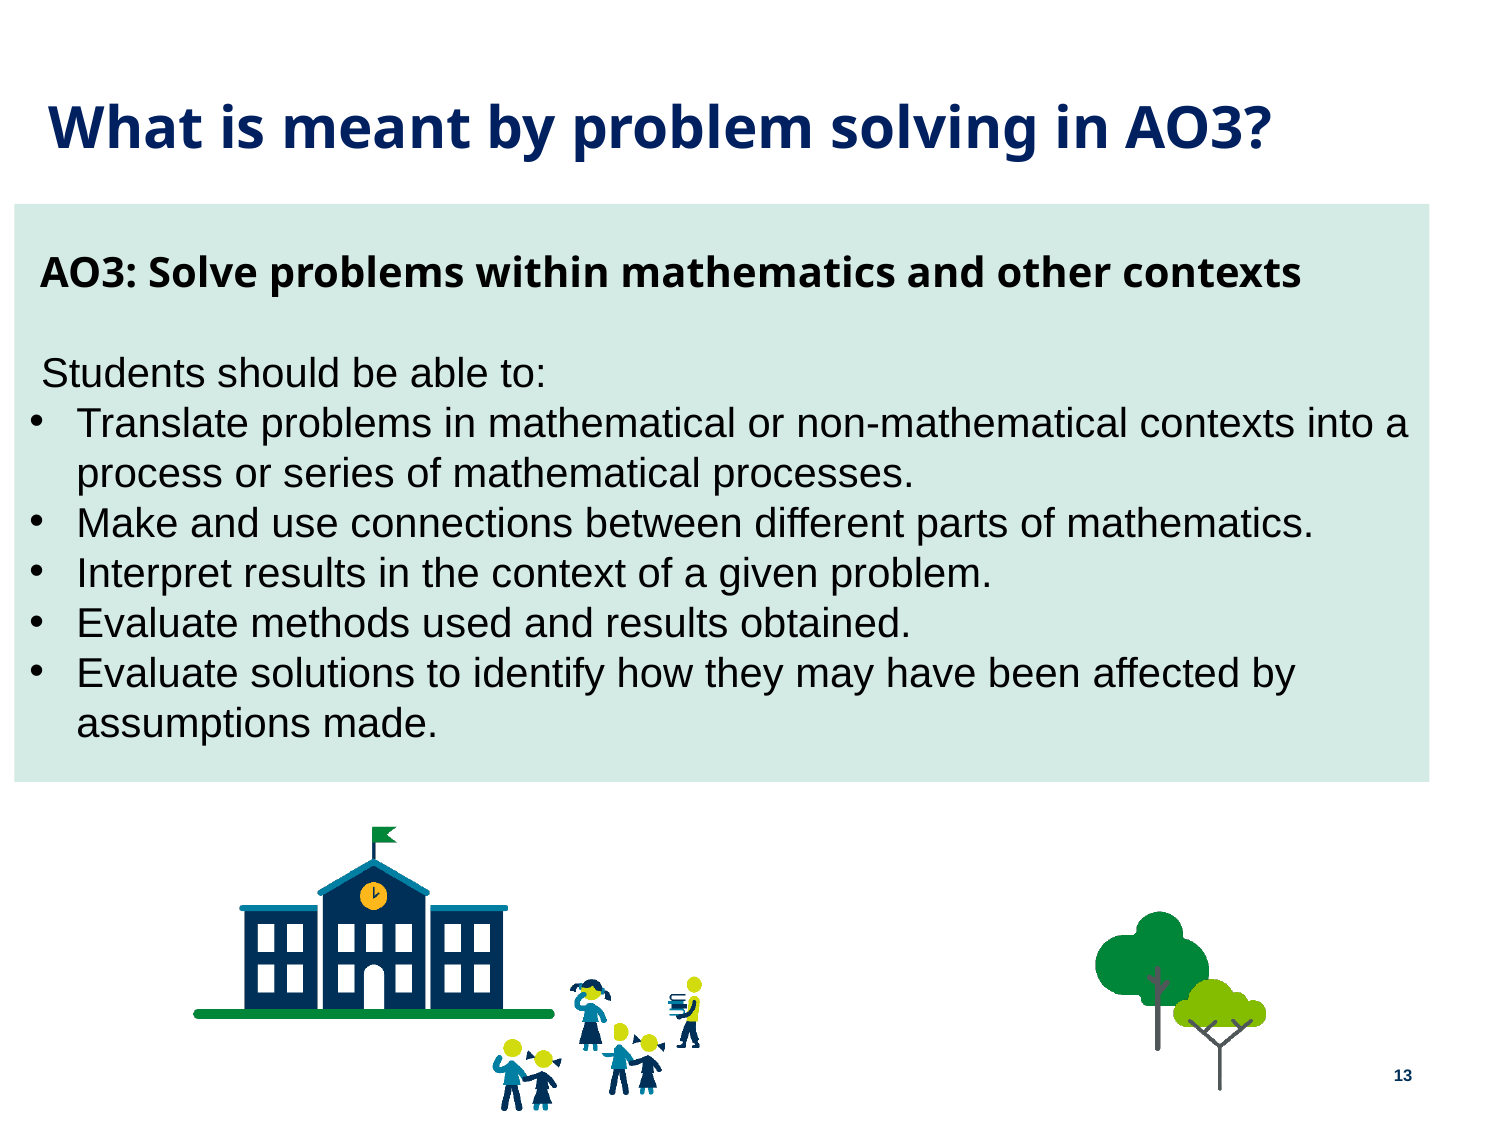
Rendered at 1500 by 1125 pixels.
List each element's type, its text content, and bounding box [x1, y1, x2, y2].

picture [184, 732, 709, 1115]
picture [1058, 887, 1290, 1105]
slide_number 13 [1393, 1064, 1465, 1086]
text_box [13, 203, 1430, 783]
text_box AO3: Solve problems within mathematics and other contexts Students should be able to: Translate problems in mathematical or non-mathematical contexts into a process or series of mathematical processes. Make and use connections between different parts of mathematics. Interpret results in the context of a given problem. Evaluate methods used and results obtained. Evaluate solutions to identify how they may have been affected by assumptions made. [29, 245, 1458, 766]
text_box What is meant by problem solving in AO3? [0, 82, 1331, 168]
